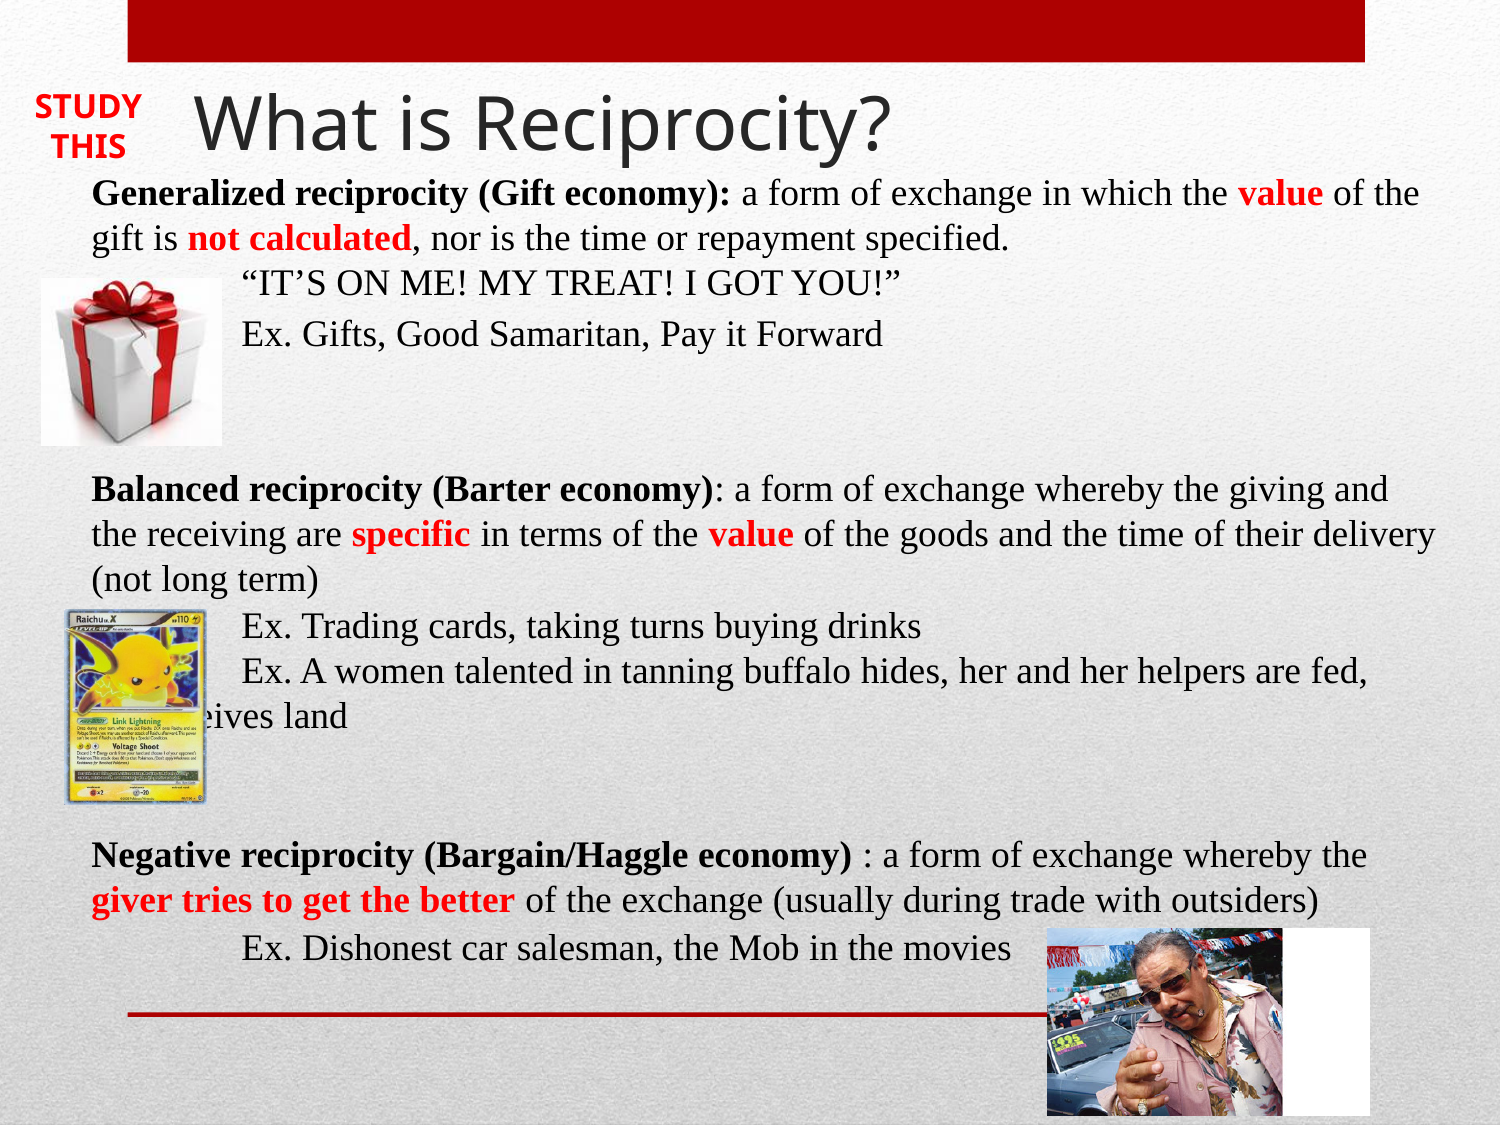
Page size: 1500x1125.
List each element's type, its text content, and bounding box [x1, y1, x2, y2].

text_box Generalized reciprocity (Gift economy): a form of exchange in which the value of the gift is not calculated, nor is the time or repayment specified. “IT’S ON ME! MY TREAT! I GOT YOU!” [76, 160, 1459, 301]
picture [40, 278, 222, 447]
text_box Balanced reciprocity (Barter economy): a form of exchange whereby the giving and the receiving are specific in terms of the value of the goods and the time of their delivery (not long term) [76, 456, 1459, 594]
picture [1046, 927, 1371, 1117]
title What is Reciprocity? [178, 33, 1500, 173]
text_box STUDY THIS [5, 78, 172, 173]
text_box Ex. Trading cards, taking turns buying drinks Ex. A women talented in tanning buffalo hides, her and her helpers are fed, she receives land [76, 594, 1459, 744]
text_box Ex. Dishonest car salesman, the Mob in the movies [76, 915, 1459, 976]
text_box Ex. Gifts, Good Samaritan, Pay it Forward [228, 301, 1459, 361]
text_box Negative reciprocity (Bargain/Haggle economy) : a form of exchange whereby the giver tries to get the better of the exchange (usually during trade with outsiders) [76, 822, 1459, 915]
picture [64, 608, 208, 806]
